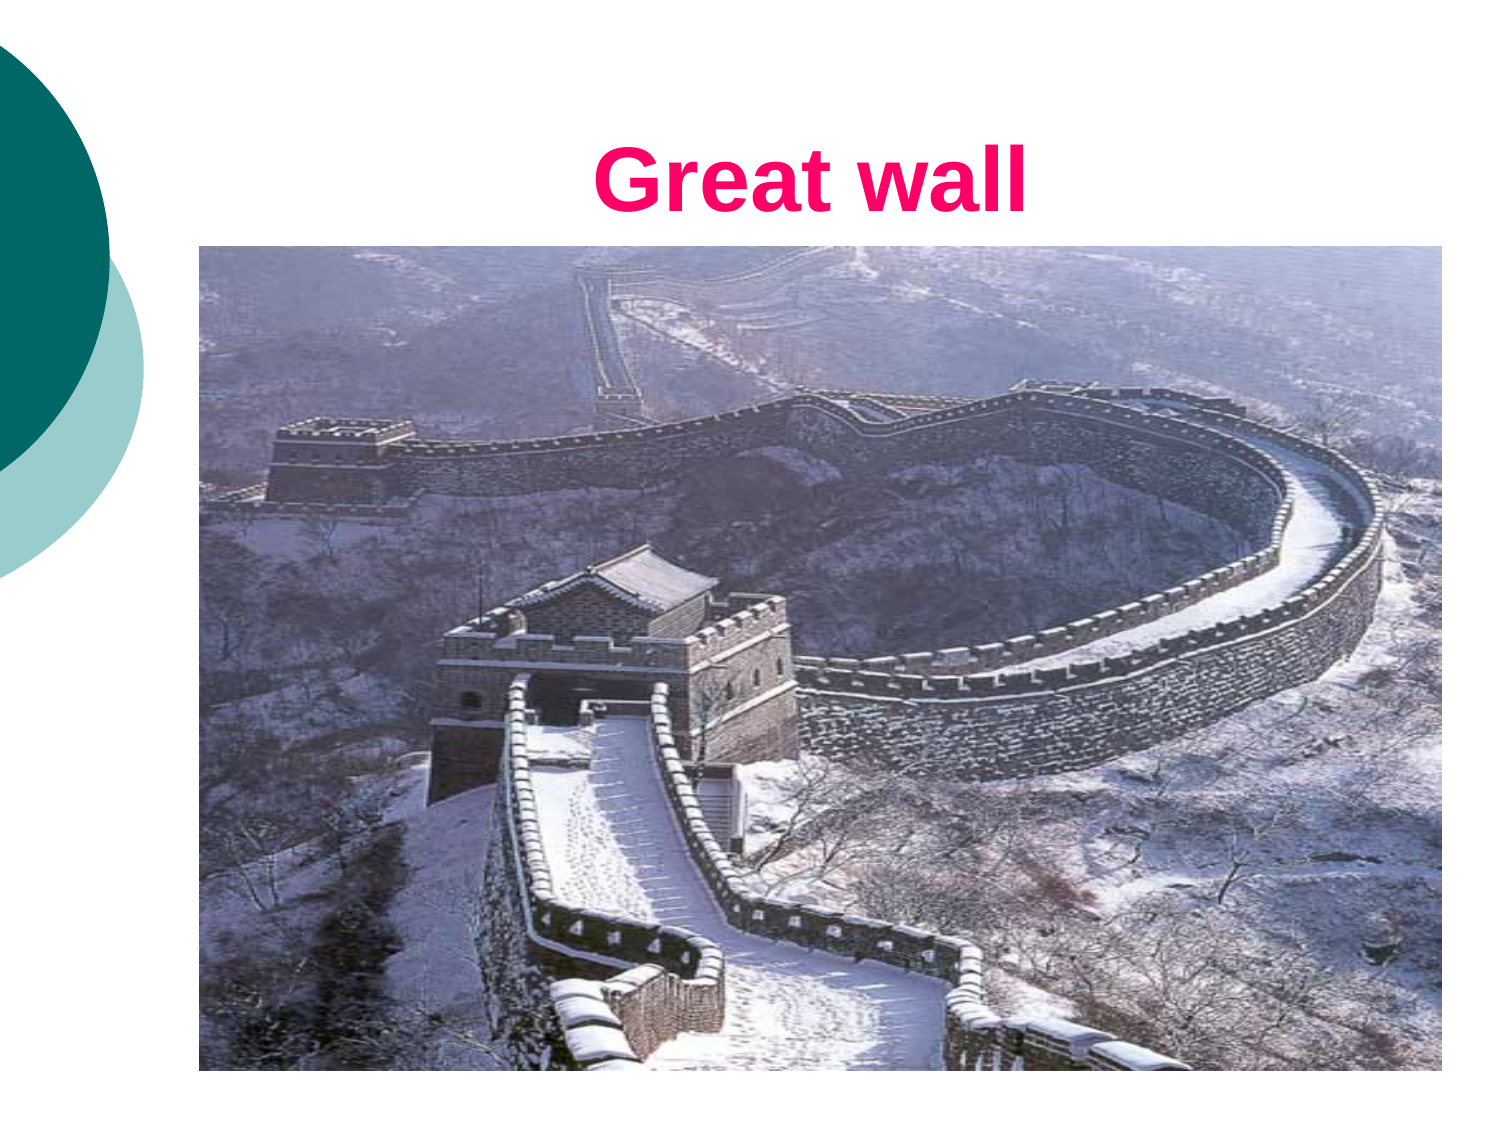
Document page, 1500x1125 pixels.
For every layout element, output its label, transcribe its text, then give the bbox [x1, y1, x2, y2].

picture [198, 245, 1442, 1071]
title Great wall [224, 49, 1425, 238]
